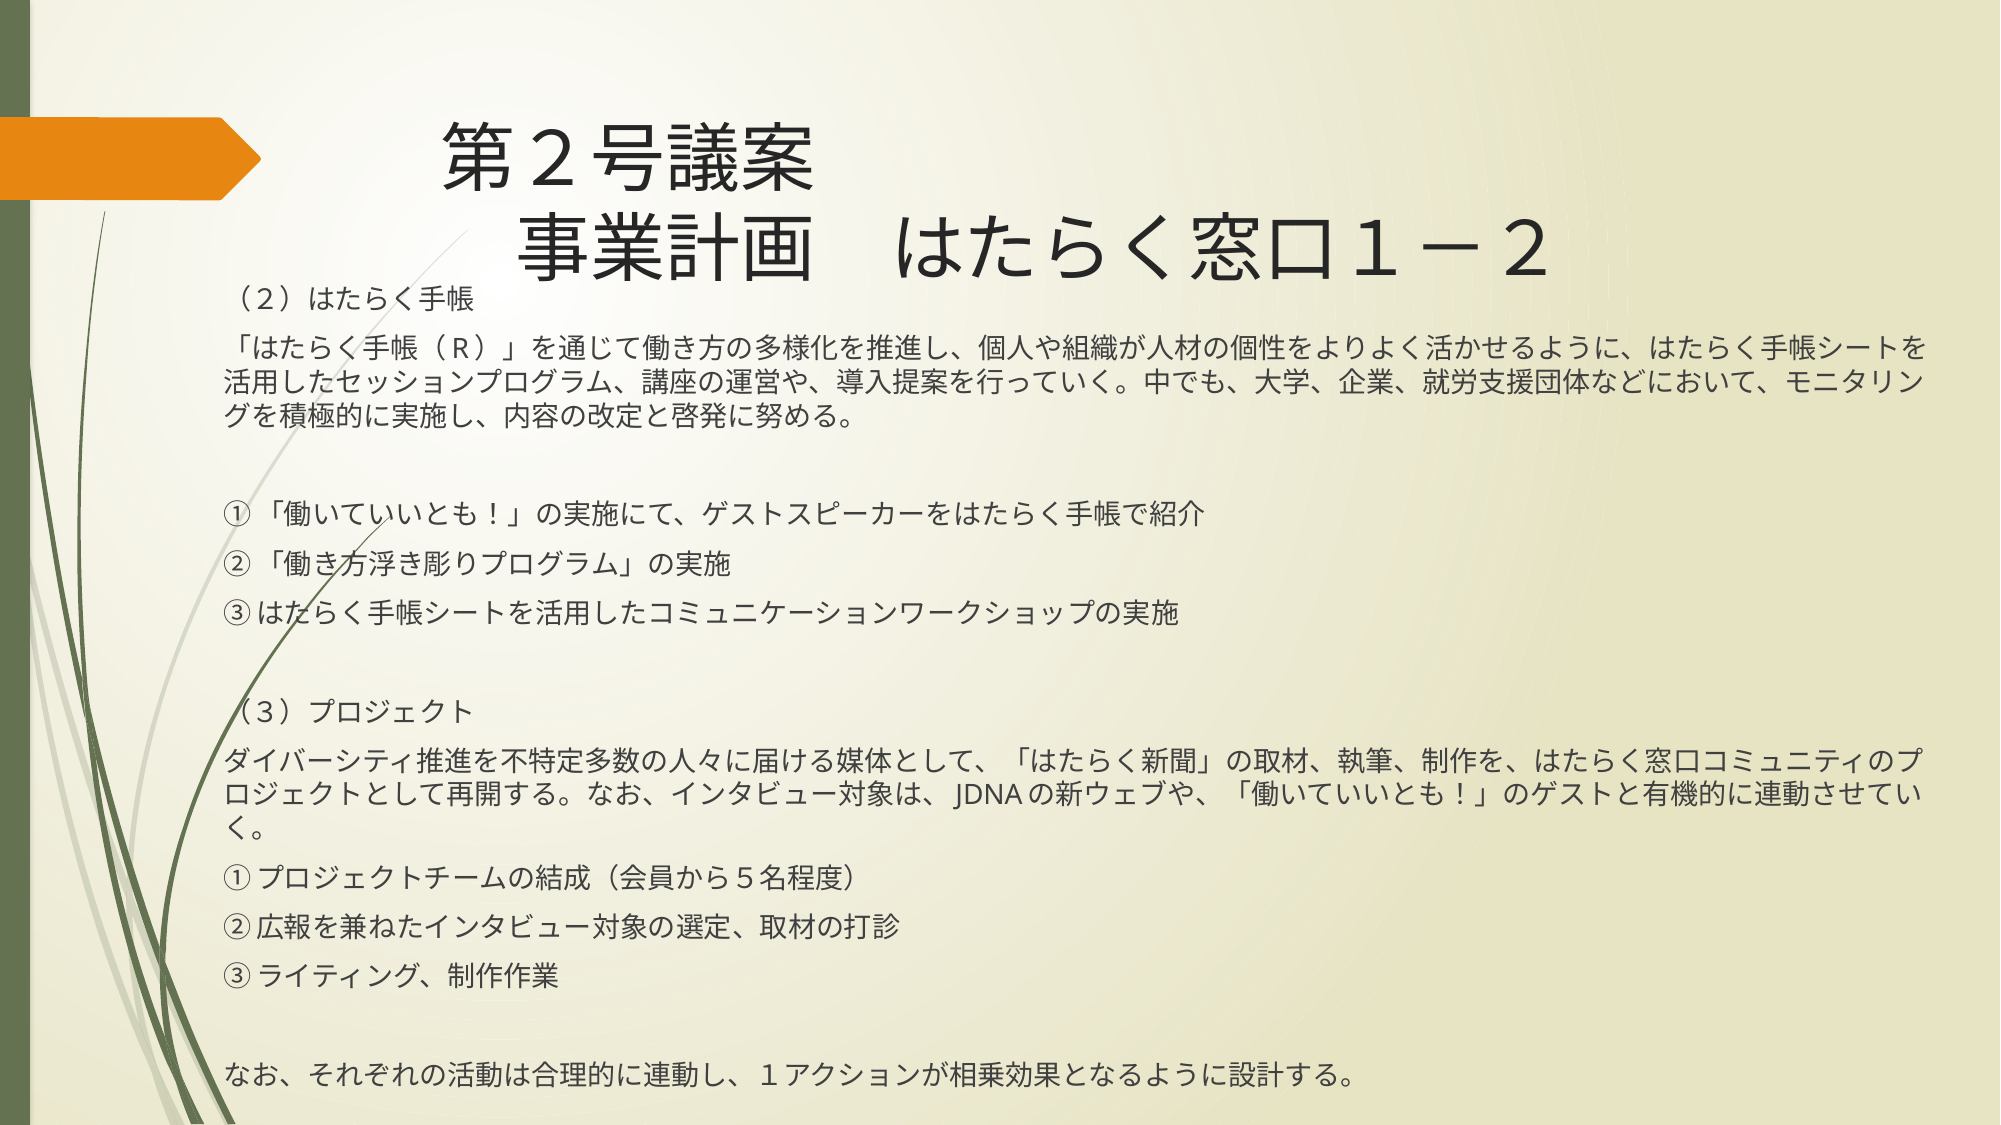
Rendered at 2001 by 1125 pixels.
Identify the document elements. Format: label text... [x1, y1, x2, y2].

list （２）はたらく手帳 「はたらく手帳（R）」を通じて働き方の多様化を推進し、個人や組織が人材の個性をよりよく活かせるように、はたらく手帳シートを活用したセッションプログラム、講座の運営や、導入提案を行っていく。中でも、大学、企業、就労支援団体などにおいて、モニタリングを積極的に実施し、内容の改定と啓発に努める。 ①「働いていいとも！」の実施にて、ゲストスピーカーをはたらく手帳で紹介 ②「働き方浮き彫りプログラム」の実施 ③はたらく手帳シートを活用したコミュニケーションワークショップの実施 （３）プロジェクト ダイバーシティ推進を不特定多数の人々に届ける媒体として、「はたらく新聞」の取材、執筆、制作を、はたらく窓口コミュニティのプロジェクトとして再開する。なお、インタビュー対象は、JDNAの新ウェブや、「働いていいとも！」のゲストと有機的に連動させていく。 ①プロジェクトチームの結成（会員から５名程度） ②広報を兼ねたインタビュー対象の選定、取材の打診 ③ライティング、制作作業 なお、それぞれの活動は合理的に連動し、１アクションが相乗効果となるように設計する。 [208, 273, 1946, 1108]
title 第２号議案 事業計画 はたらく窓口１－２ [425, 102, 1888, 273]
